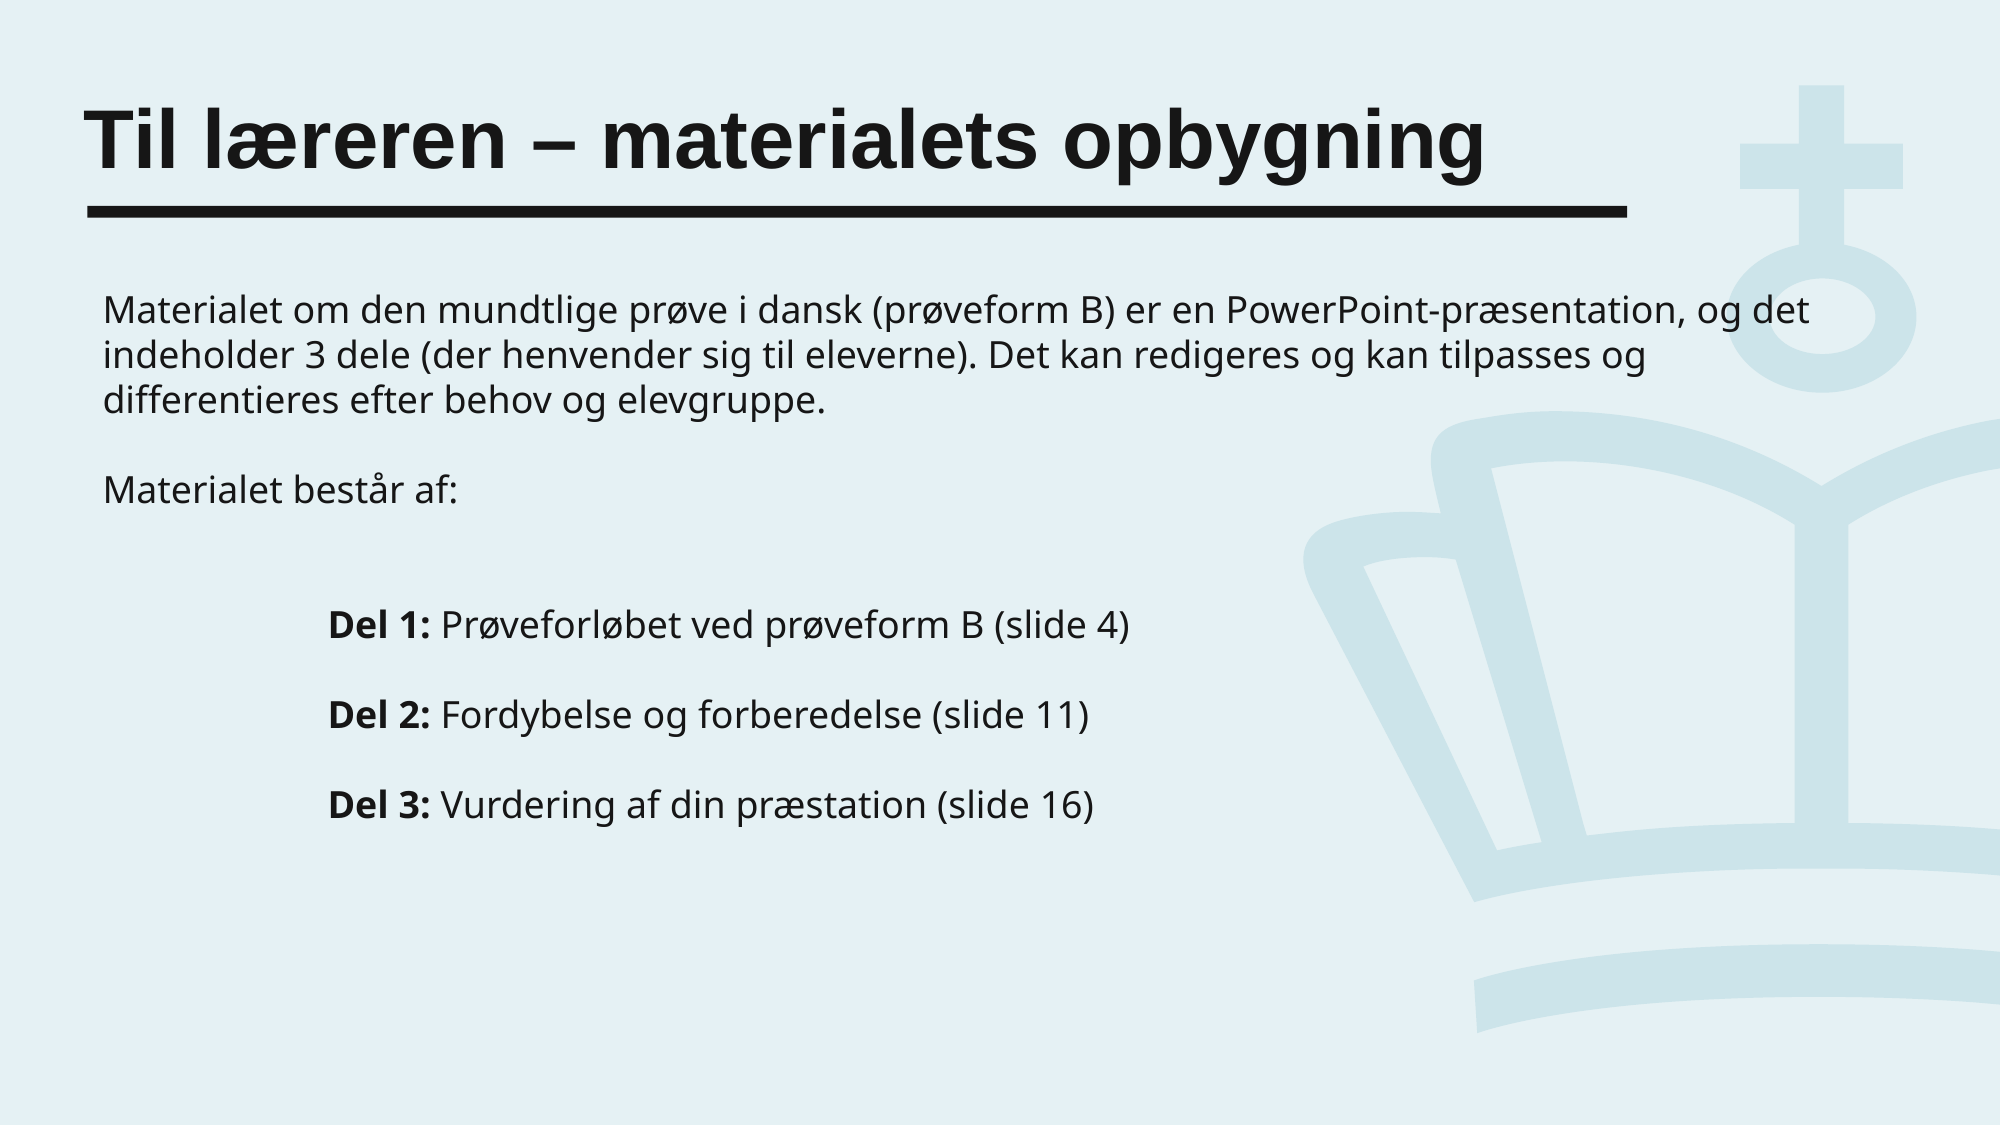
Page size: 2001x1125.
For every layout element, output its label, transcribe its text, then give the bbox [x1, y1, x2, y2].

text_box [87, 205, 1628, 218]
title Til læreren – materialets opbygning [83, 102, 1580, 380]
text_box Materialet om den mundtlige prøve i dansk (prøveform B) er en PowerPoint-præsentation, og det indeholder 3 dele (der henvender sig til eleverne). Det kan redigeres og kan tilpasses og differentieres efter behov og elevgruppe. Materialet består af: Del 1: Prøveforløbet ved prøveform B (slide 4) Del 2: Fordybelse og forberedelse (slide 11) Del 3: Vurdering af din præstation (slide 16) [87, 278, 1902, 529]
